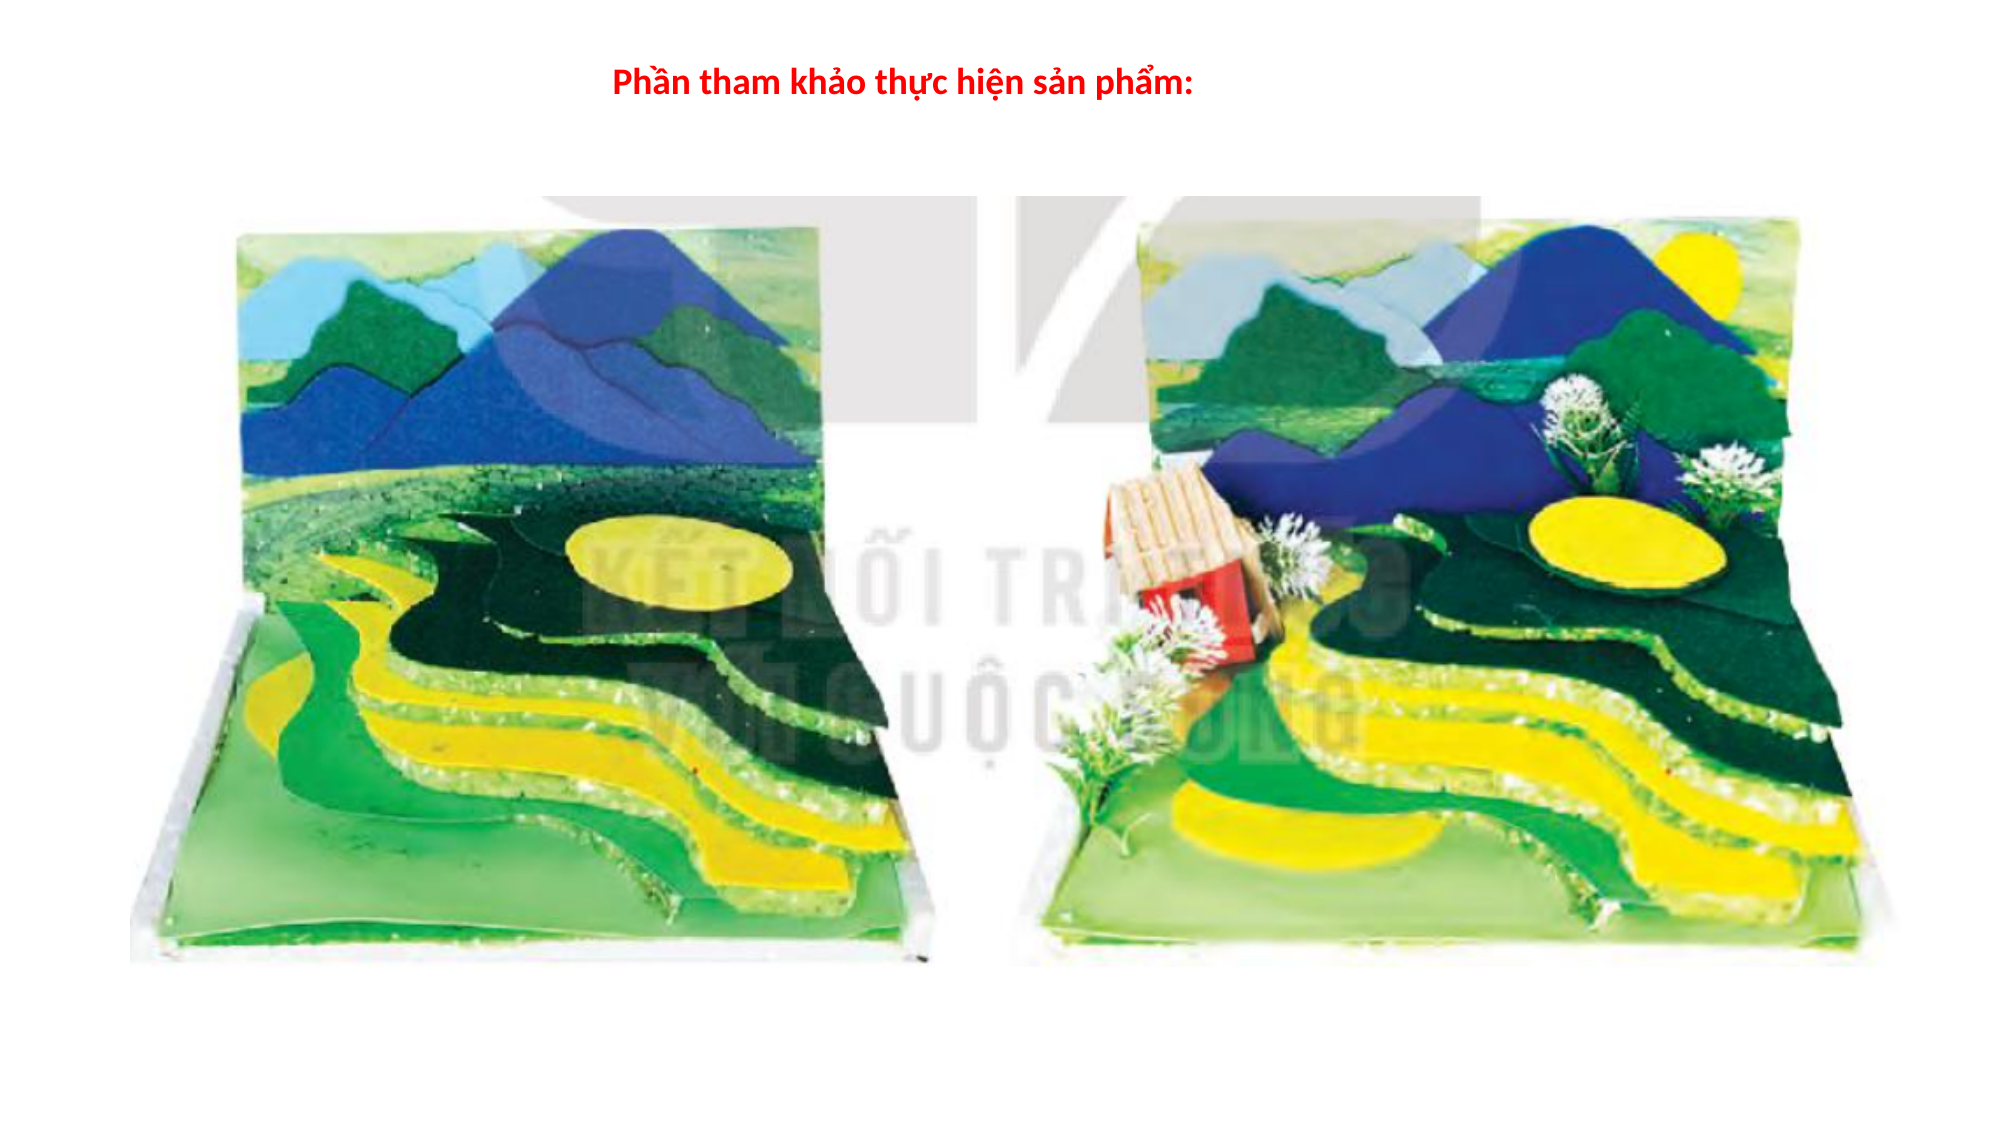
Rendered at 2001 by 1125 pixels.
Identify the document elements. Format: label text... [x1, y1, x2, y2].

text_box Phần tham khảo thực hiện sản phẩm: [597, 49, 1219, 110]
picture [130, 195, 1919, 988]
